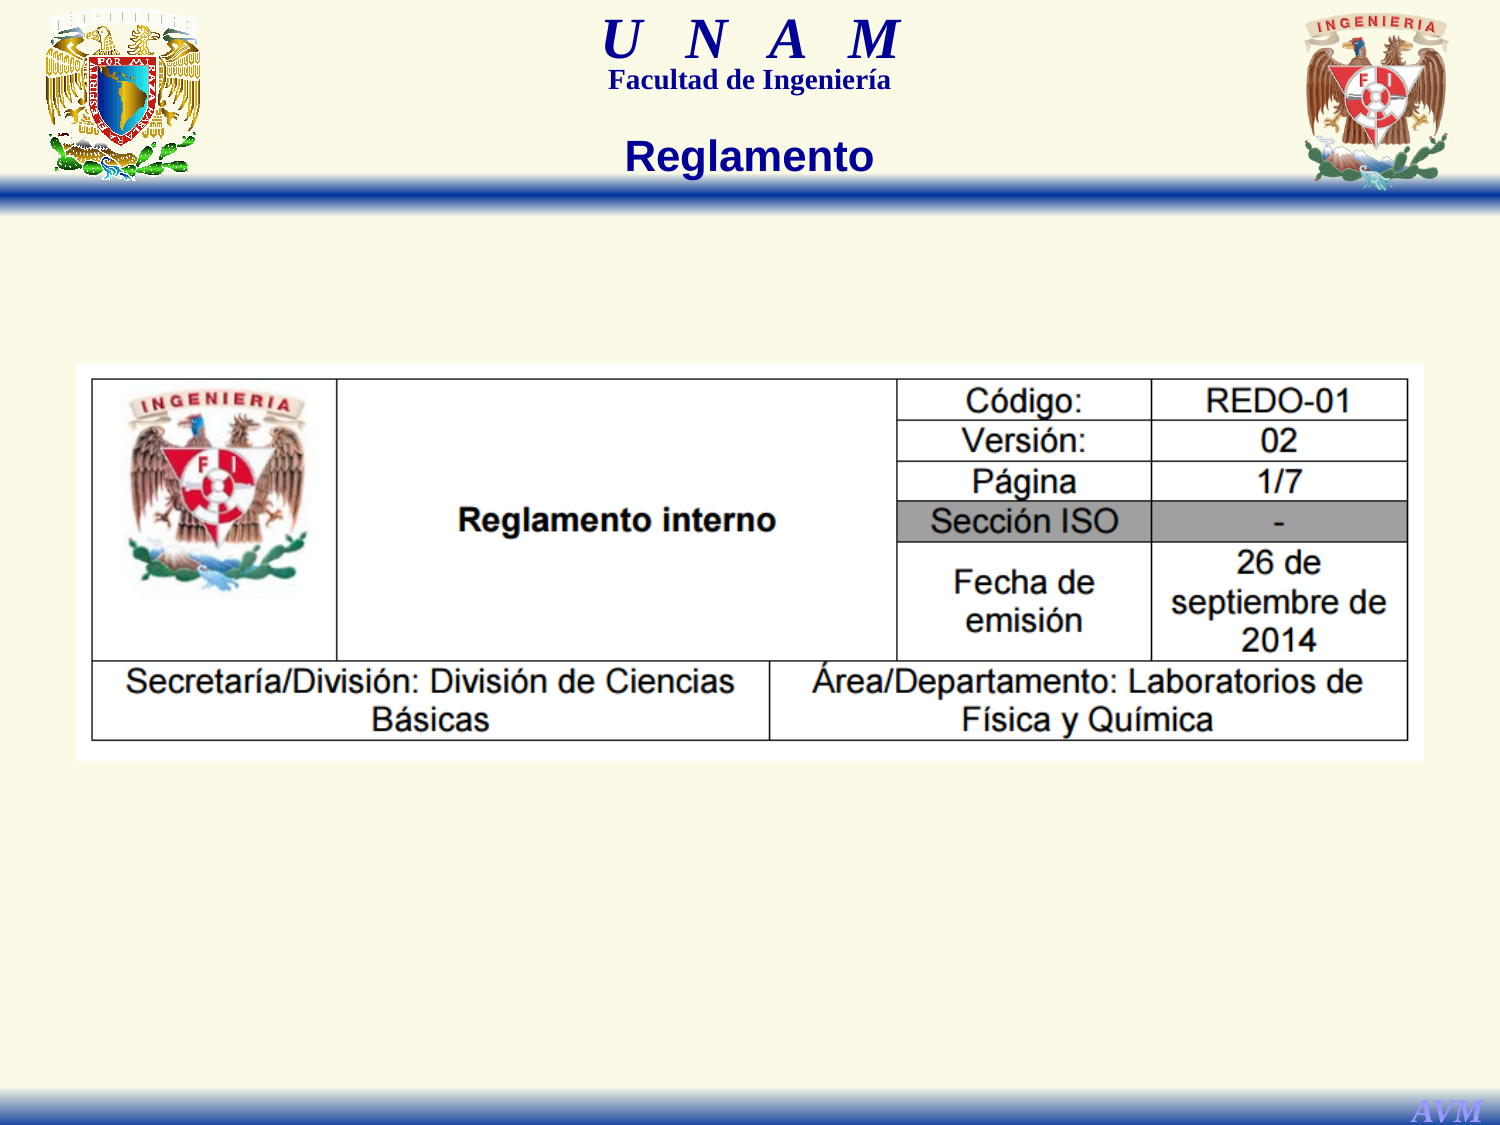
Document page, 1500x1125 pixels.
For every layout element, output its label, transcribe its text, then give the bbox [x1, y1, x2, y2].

picture [1299, 5, 1453, 198]
picture [76, 363, 1424, 762]
picture [46, 8, 200, 181]
text_box Reglamento [609, 119, 890, 188]
